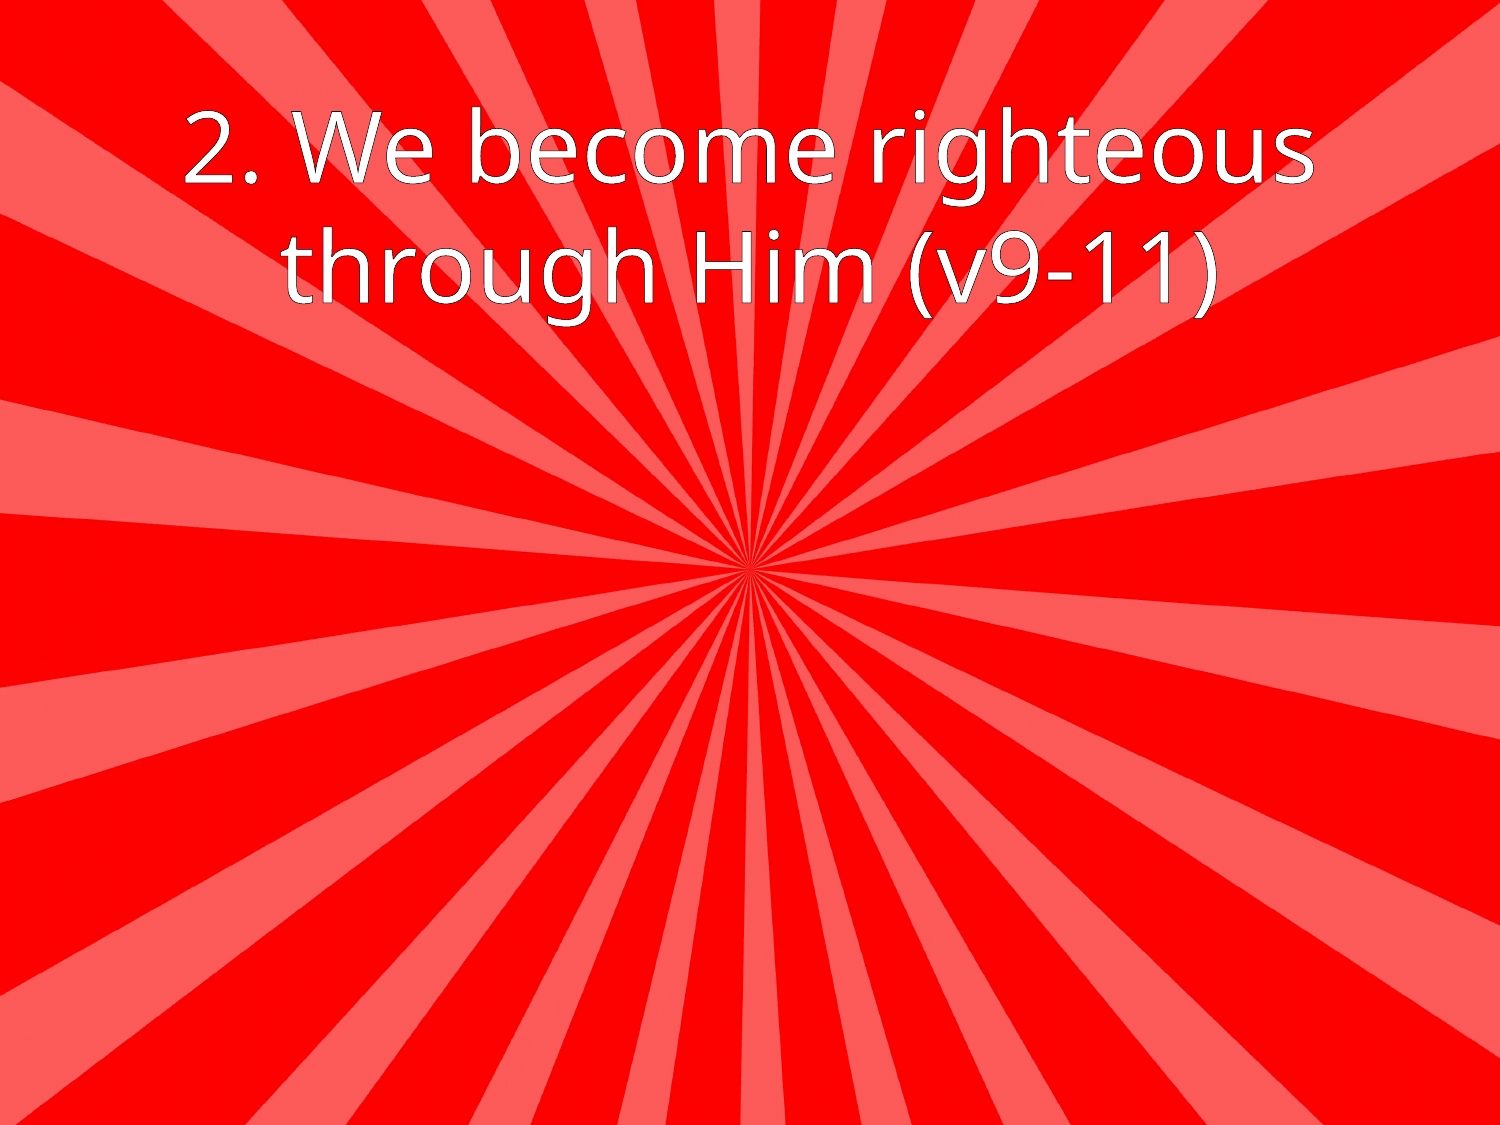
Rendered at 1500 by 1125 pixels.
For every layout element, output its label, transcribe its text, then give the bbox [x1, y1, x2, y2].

picture [0, 0, 1500, 1125]
list 2. We become righteous through Him (v9-11) [75, 75, 1425, 1005]
